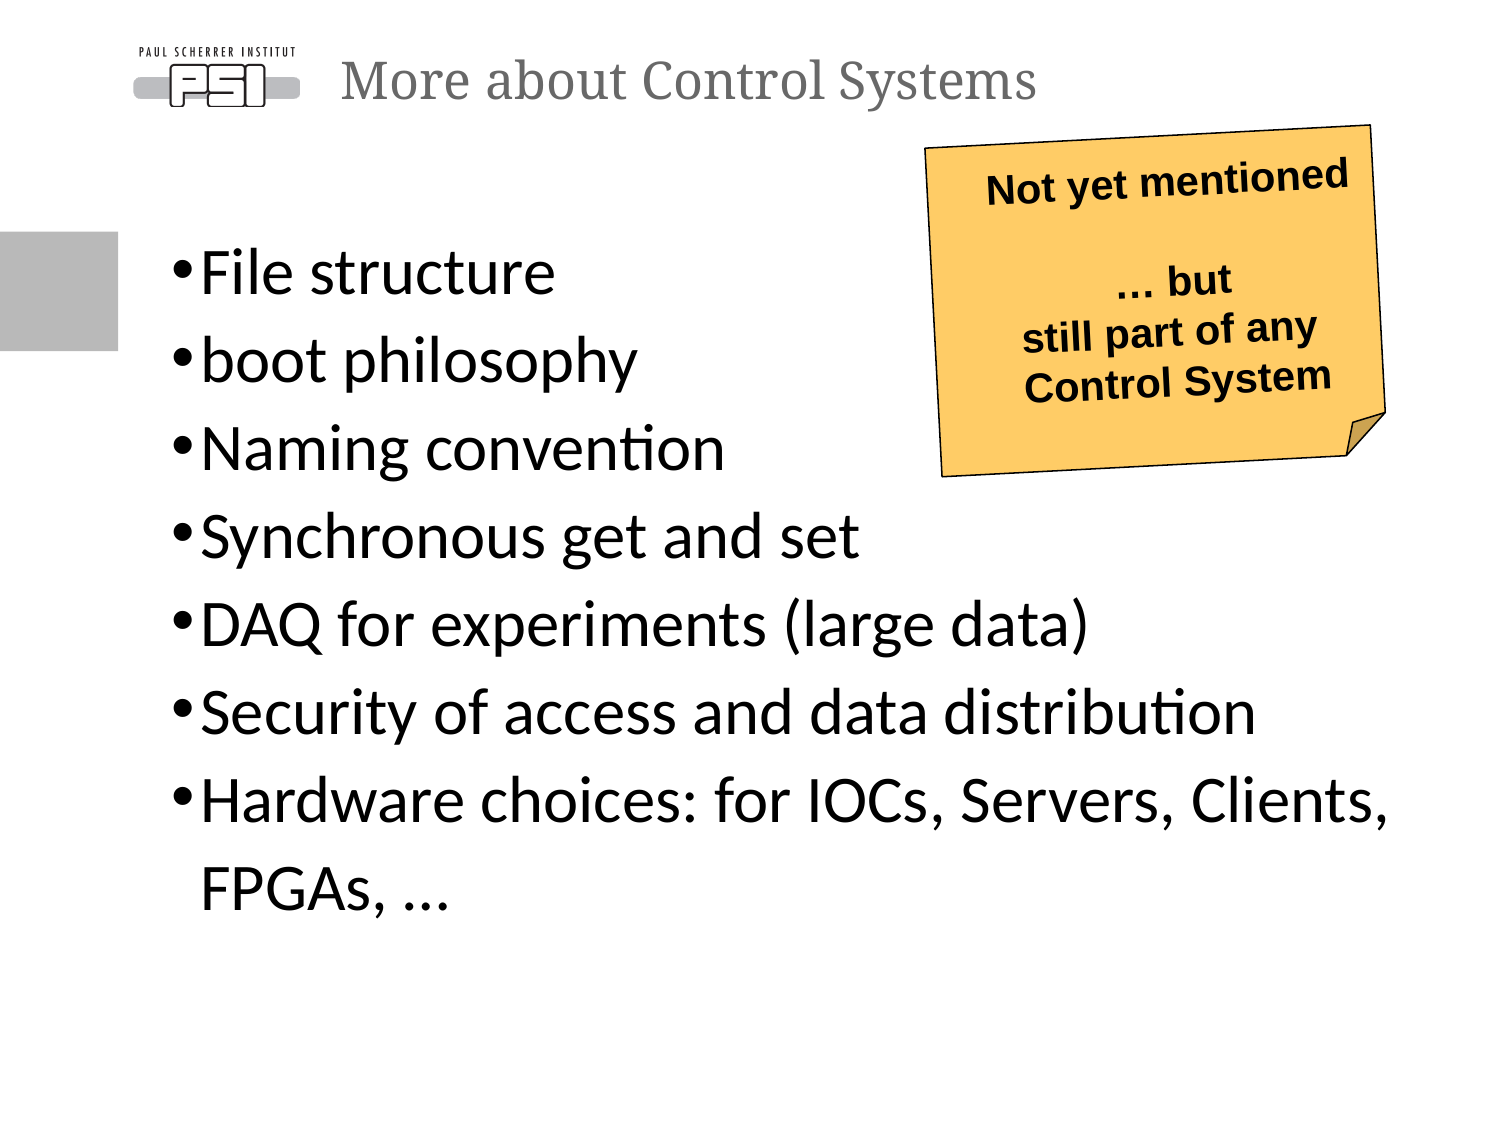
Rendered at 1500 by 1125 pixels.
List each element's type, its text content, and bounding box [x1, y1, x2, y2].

list File structure boot philosophy Naming convention Synchronous get and set DAQ for experiments (large data) Security of access and data distribution Hardware choices: for IOCs, Servers, Clients, FPGAs, … [171, 220, 1442, 988]
text_box Not yet mentioned … but still part of any Control System [924, 124, 1386, 477]
title More about Control Systems [340, 47, 1442, 132]
